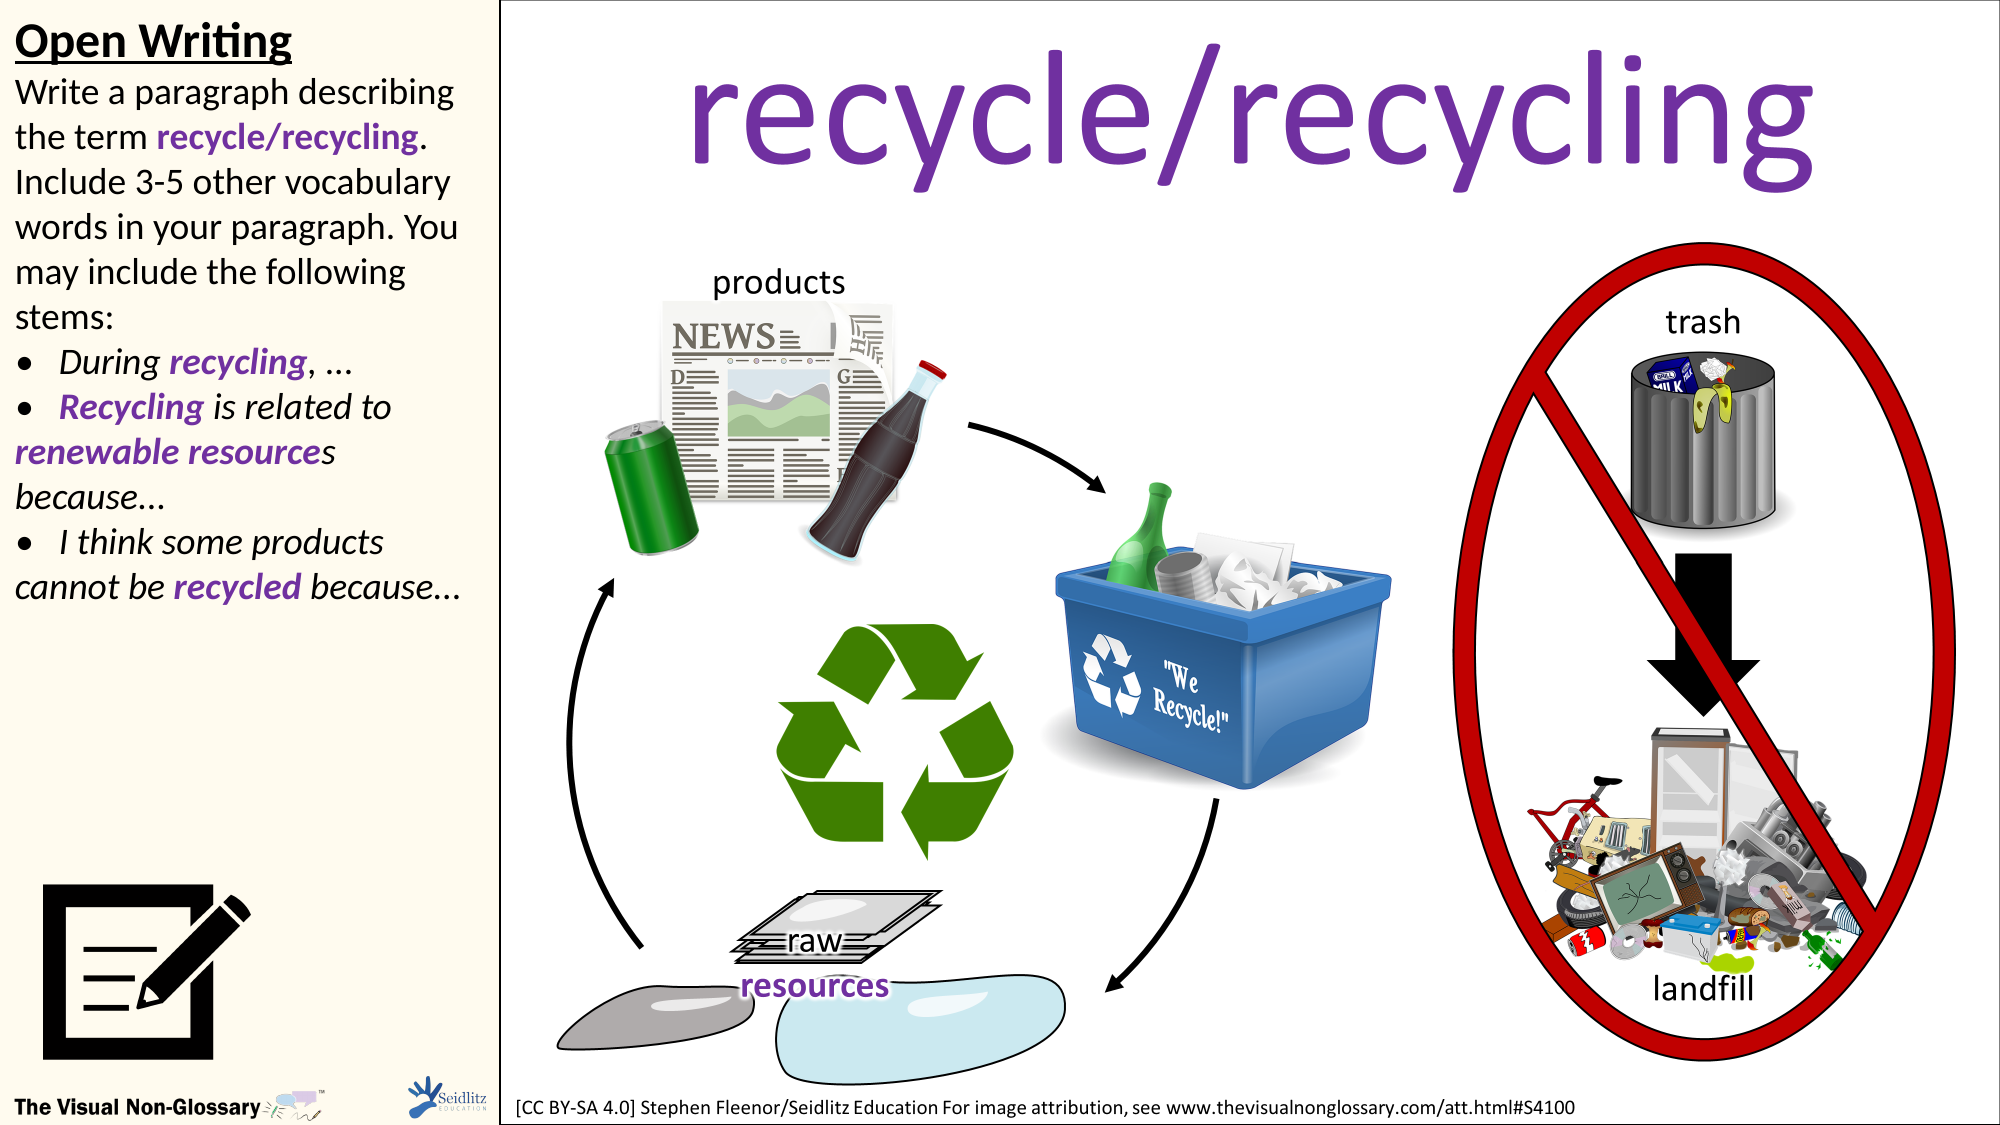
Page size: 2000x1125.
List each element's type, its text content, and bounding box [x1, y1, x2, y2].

text_box Open Writing [0, 0, 497, 59]
picture [403, 1073, 495, 1125]
picture [499, 0, 2000, 1125]
picture [43, 868, 251, 1076]
text_box Write a paragraph describing the term recycle/recycling. Include 3-5 other vocabulary words in your paragraph. You may include the following stems:​ • During recycling, ... • Recycling is related to renewable resources because... • I think some products cannot be recycled because... [0, 59, 494, 615]
picture [0, 1084, 328, 1125]
